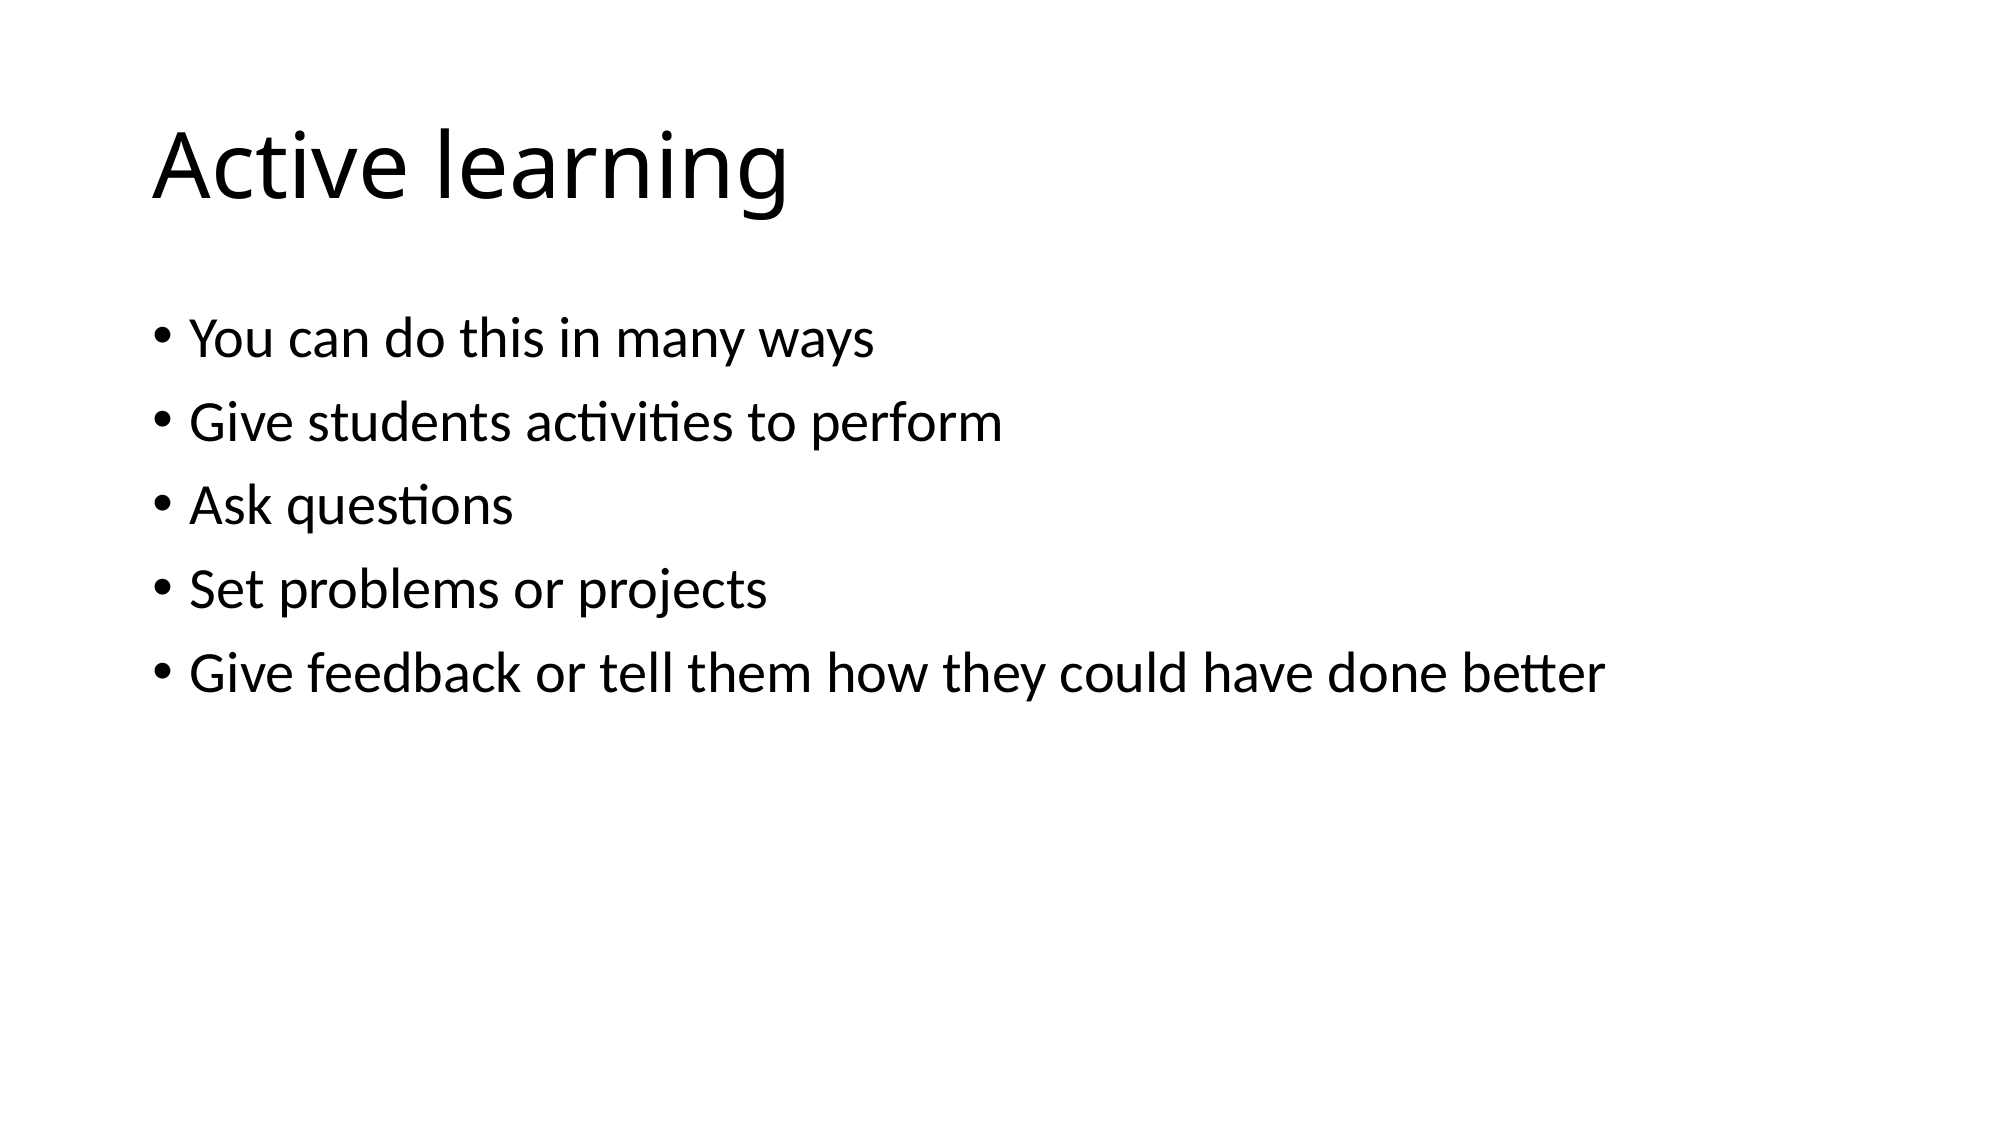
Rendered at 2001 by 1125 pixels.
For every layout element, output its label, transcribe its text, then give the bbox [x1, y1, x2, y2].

list You can do this in many ways Give students activities to perform Ask questions Set problems or projects Give feedback or tell them how they could have done better [137, 299, 1863, 1014]
title Active learning [137, 59, 1863, 278]
